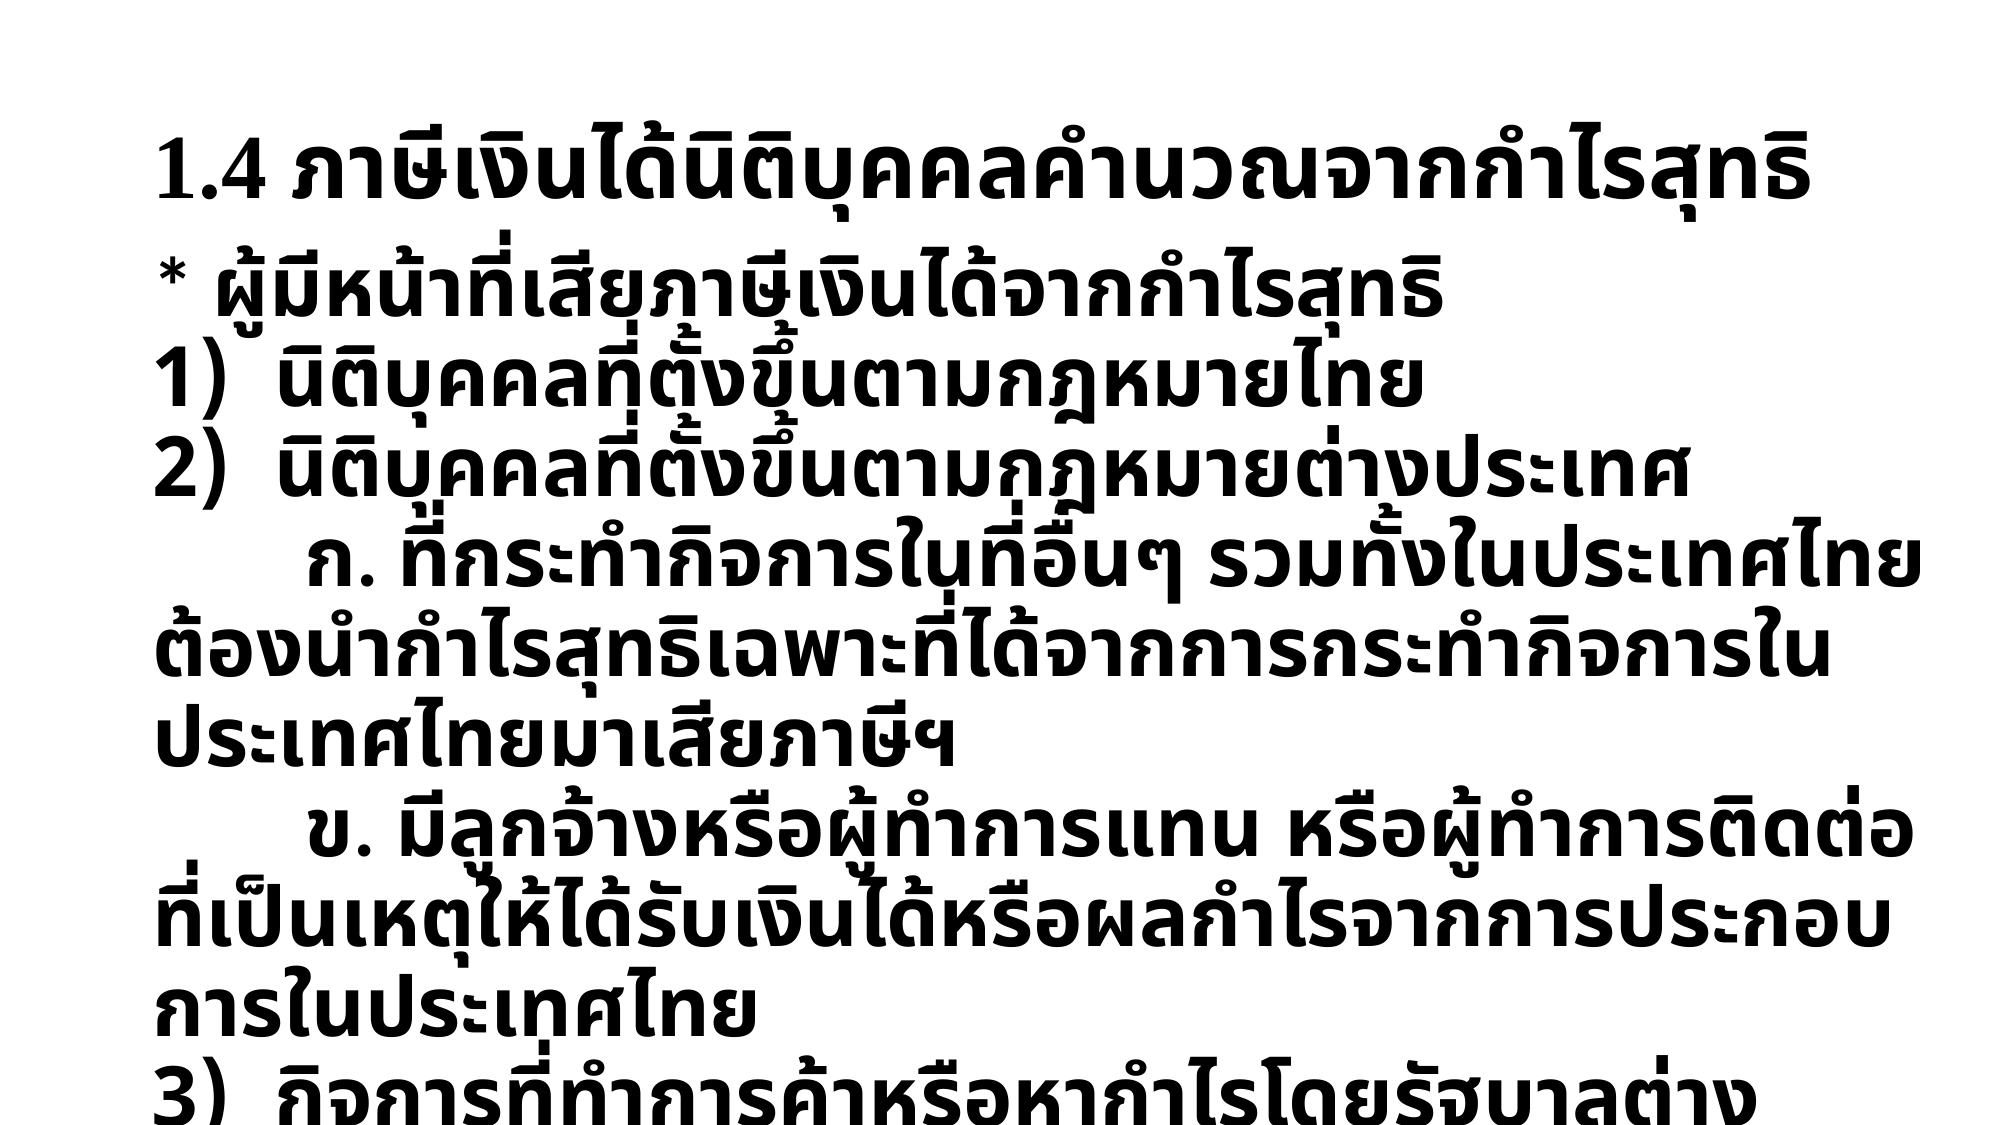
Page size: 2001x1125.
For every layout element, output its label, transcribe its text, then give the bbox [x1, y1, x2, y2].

title 1.4 ภาษีเงินได้นิติบุคคลคำนวณจากกำไรสุทธิ [137, 59, 1863, 237]
list * ผู้มีหน้าที่เสียภาษีเงินได้จากกำไรสุทธิ นิติบุคคลที่ตั้งขึ้นตามกฎหมายไทย นิติบุคคลที่ตั้งขึ้นตามกฎหมายต่างประเทศ ก. ที่กระทำกิจการในที่อื่นๆ รวมทั้งในประเทศไทย ต้องนำกำไรสุทธิเฉพาะที่ได้จากการกระทำกิจการในประเทศไทยมาเสียภาษีฯ ข. มีลูกจ้างหรือผู้ทำการแทน หรือผู้ทำการติดต่อ ที่เป็นเหตุให้ได้รับเงินได้หรือผลกำไรจากการประกอบการในประเทศไทย กิจการที่ทำการค้าหรือหากำไรโดยรัฐบาลต่างประเทศ กิจการร่วมค้า [137, 237, 1979, 1066]
